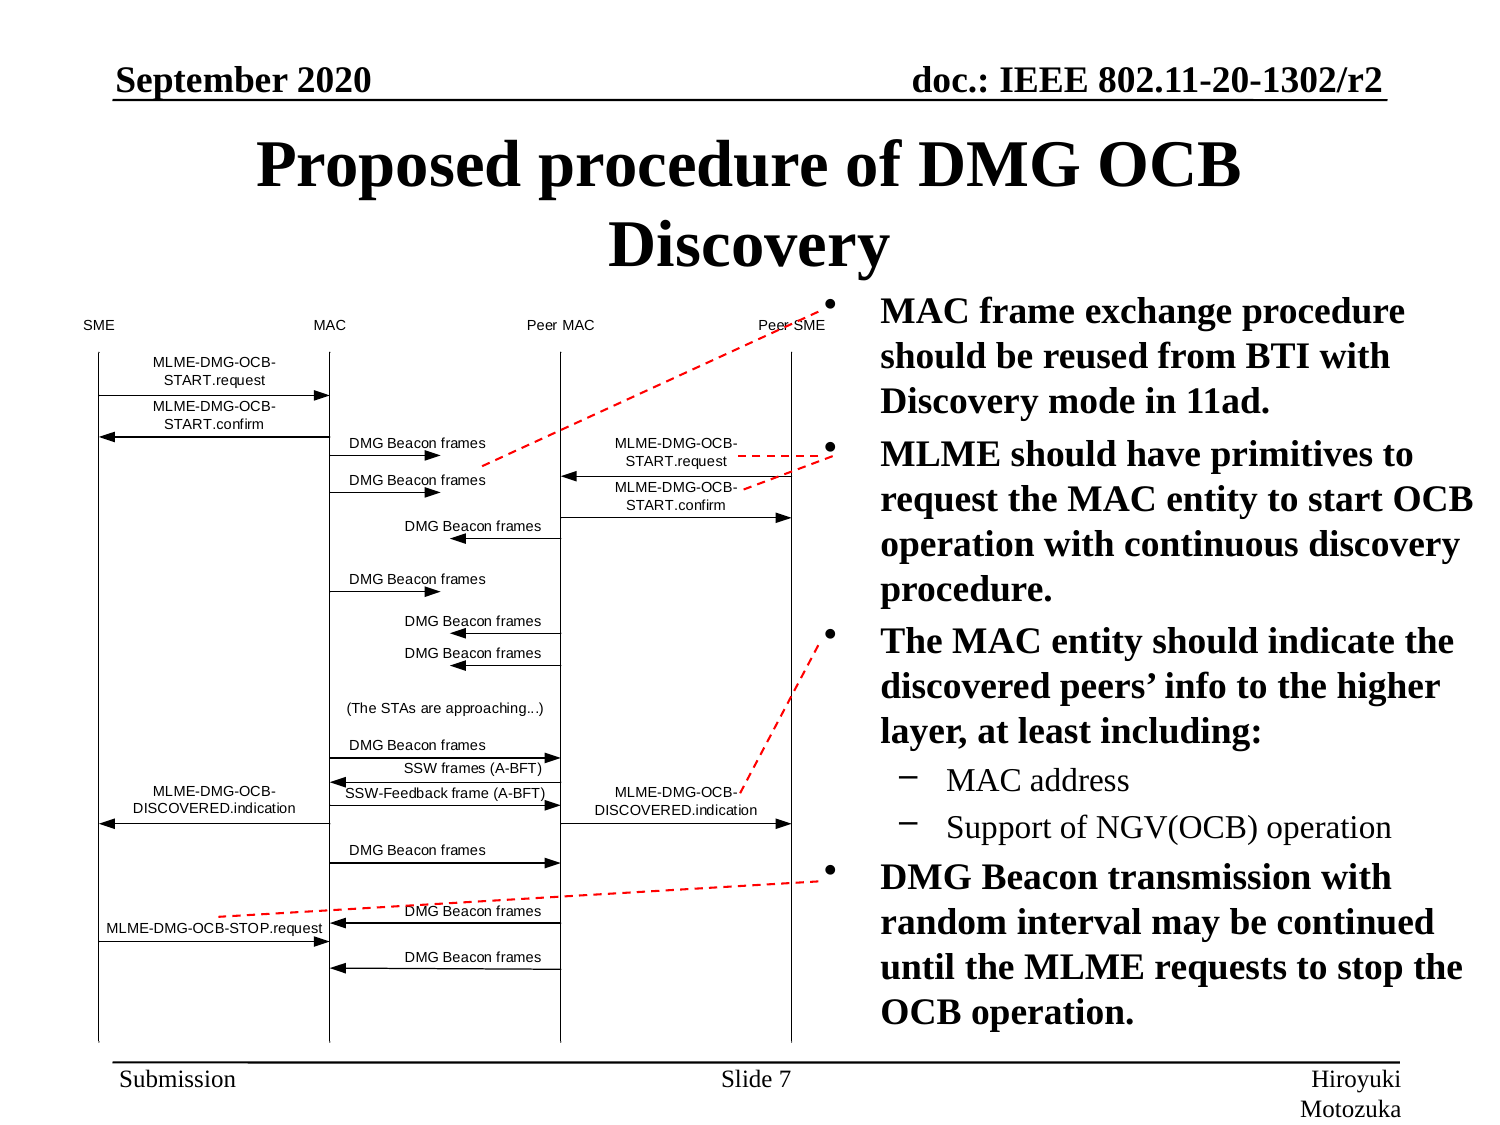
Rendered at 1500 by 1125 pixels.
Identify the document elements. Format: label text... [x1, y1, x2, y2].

slide_number Slide 7 [712, 1062, 800, 1093]
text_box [737, 455, 833, 492]
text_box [477, 311, 819, 469]
picture [819, 311, 833, 455]
picture [73, 311, 833, 1043]
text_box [737, 644, 819, 798]
list MAC frame exchange procedure should be reused from BTI with Discovery mode in 11ad. MLME should have primitives to request the MAC entity to start OCB operation with continuous discovery procedure. The MAC entity should indicate the discovered peers’ info to the higher layer, at least including: MAC address Support of NGV(OCB) operation DMG Beacon transmission with random interval may be continued until the MLME requests to stop the OCB operation. [809, 278, 1500, 1047]
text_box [218, 881, 819, 918]
title Proposed procedure of DMG OCB Discovery [112, 112, 1388, 288]
footer Hiroyuki Motozuka (Panasonic) [1256, 1062, 1402, 1093]
